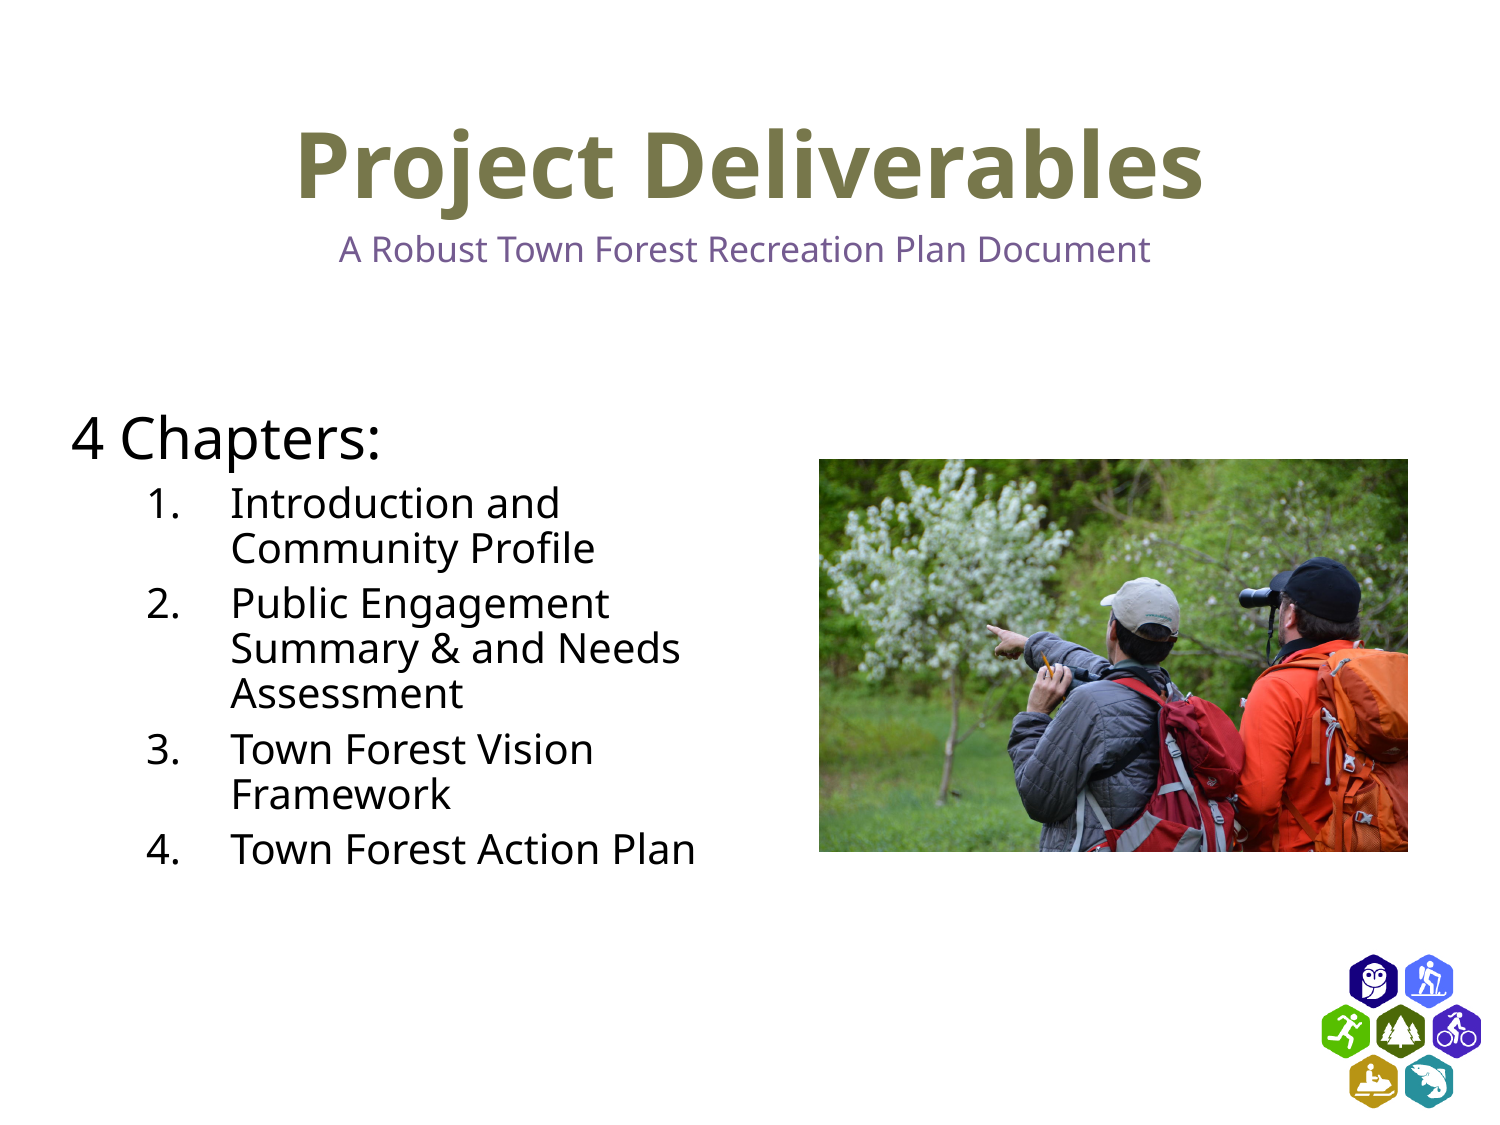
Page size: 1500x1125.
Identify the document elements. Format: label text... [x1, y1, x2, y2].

title Project Deliverables [103, 59, 1397, 224]
picture [1317, 948, 1488, 1113]
list 4 Chapters: Introduction and Community Profile Public Engagement Summary & and Needs Assessment Town Forest Vision Framework Town Forest Action Plan [56, 401, 728, 909]
list A Robust Town Forest Recreation Plan Document [0, 224, 1500, 278]
picture [819, 459, 1408, 852]
